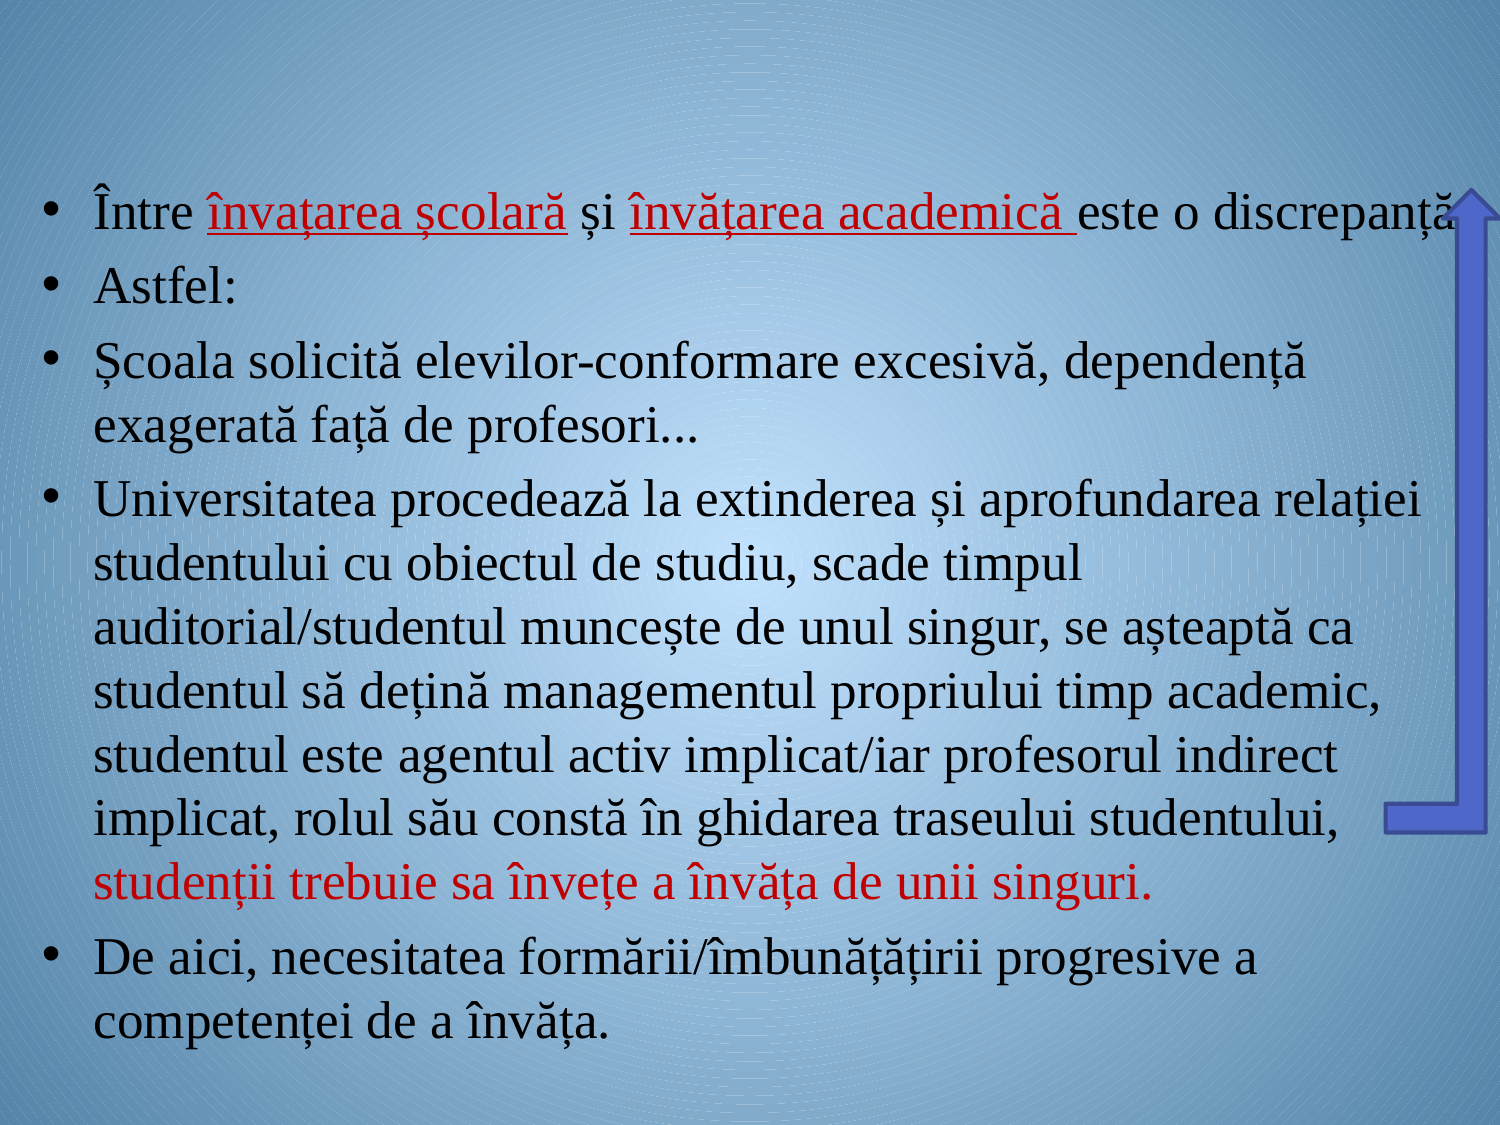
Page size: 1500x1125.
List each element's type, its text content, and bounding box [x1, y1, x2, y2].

list Între învațarea școlară și învățarea academică este o discrepanță. Astfel: Școala solicită elevilor-conformare excesivă, dependență exagerată față de profesori... Universitatea procedează la extinderea și aprofundarea relației studentului cu obiectul de studiu, scade timpul auditorial/studentul muncește de unul singur, se așteaptă ca studentul să dețină managementul propriului timp academic, studentul este agentul activ implicat/iar profesorul indirect implicat, rolul său constă în ghidarea traseului studentului, studenții trebuie sa învețe a învăța de unii singuri. De aici, necesitatea formării/îmbunățățirii progresive a competenței de a învăța. [26, 168, 1486, 1092]
text_box [1383, 187, 1500, 835]
